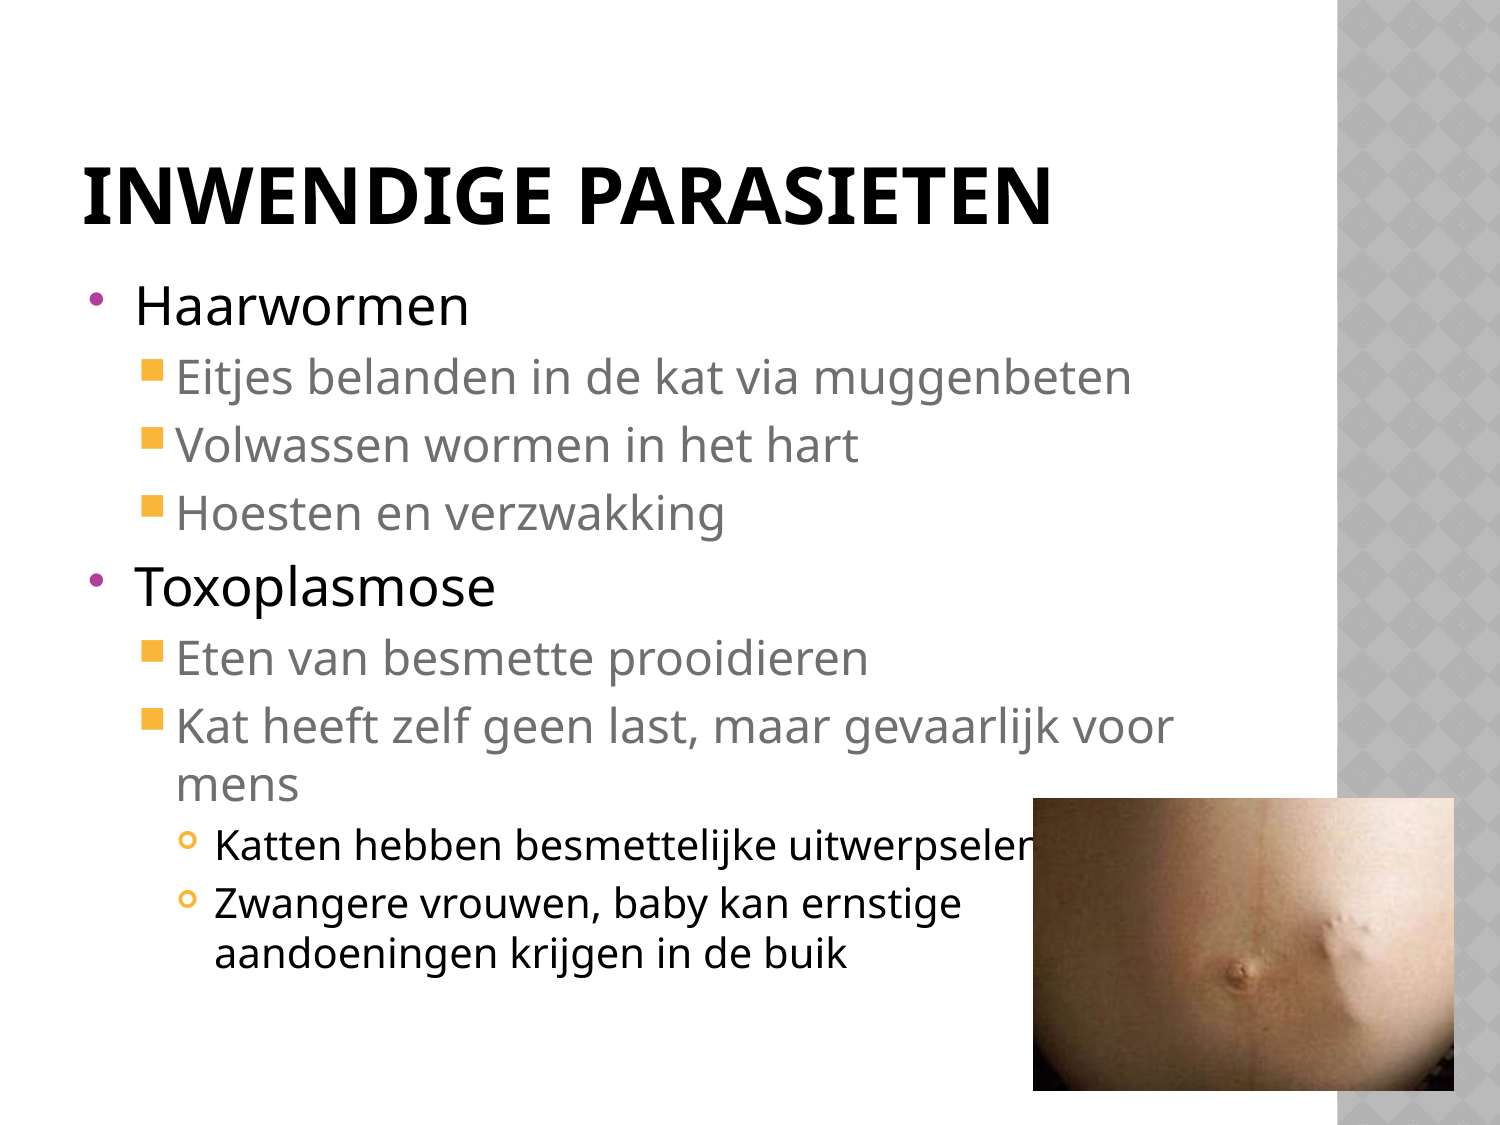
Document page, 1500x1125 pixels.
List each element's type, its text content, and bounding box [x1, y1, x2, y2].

picture [1033, 798, 1455, 1092]
list Haarwormen Eitjes belanden in de kat via muggenbeten Volwassen wormen in het hart Hoesten en verzwakking Toxoplasmose Eten van besmette prooidieren Kat heeft zelf geen last, maar gevaarlijk voor mens Katten hebben besmettelijke uitwerpselen Zwangere vrouwen, baby kan ernstige aandoeningen krijgen in de buik [75, 264, 1263, 1059]
title inwendige parasieten [75, 52, 1263, 240]
